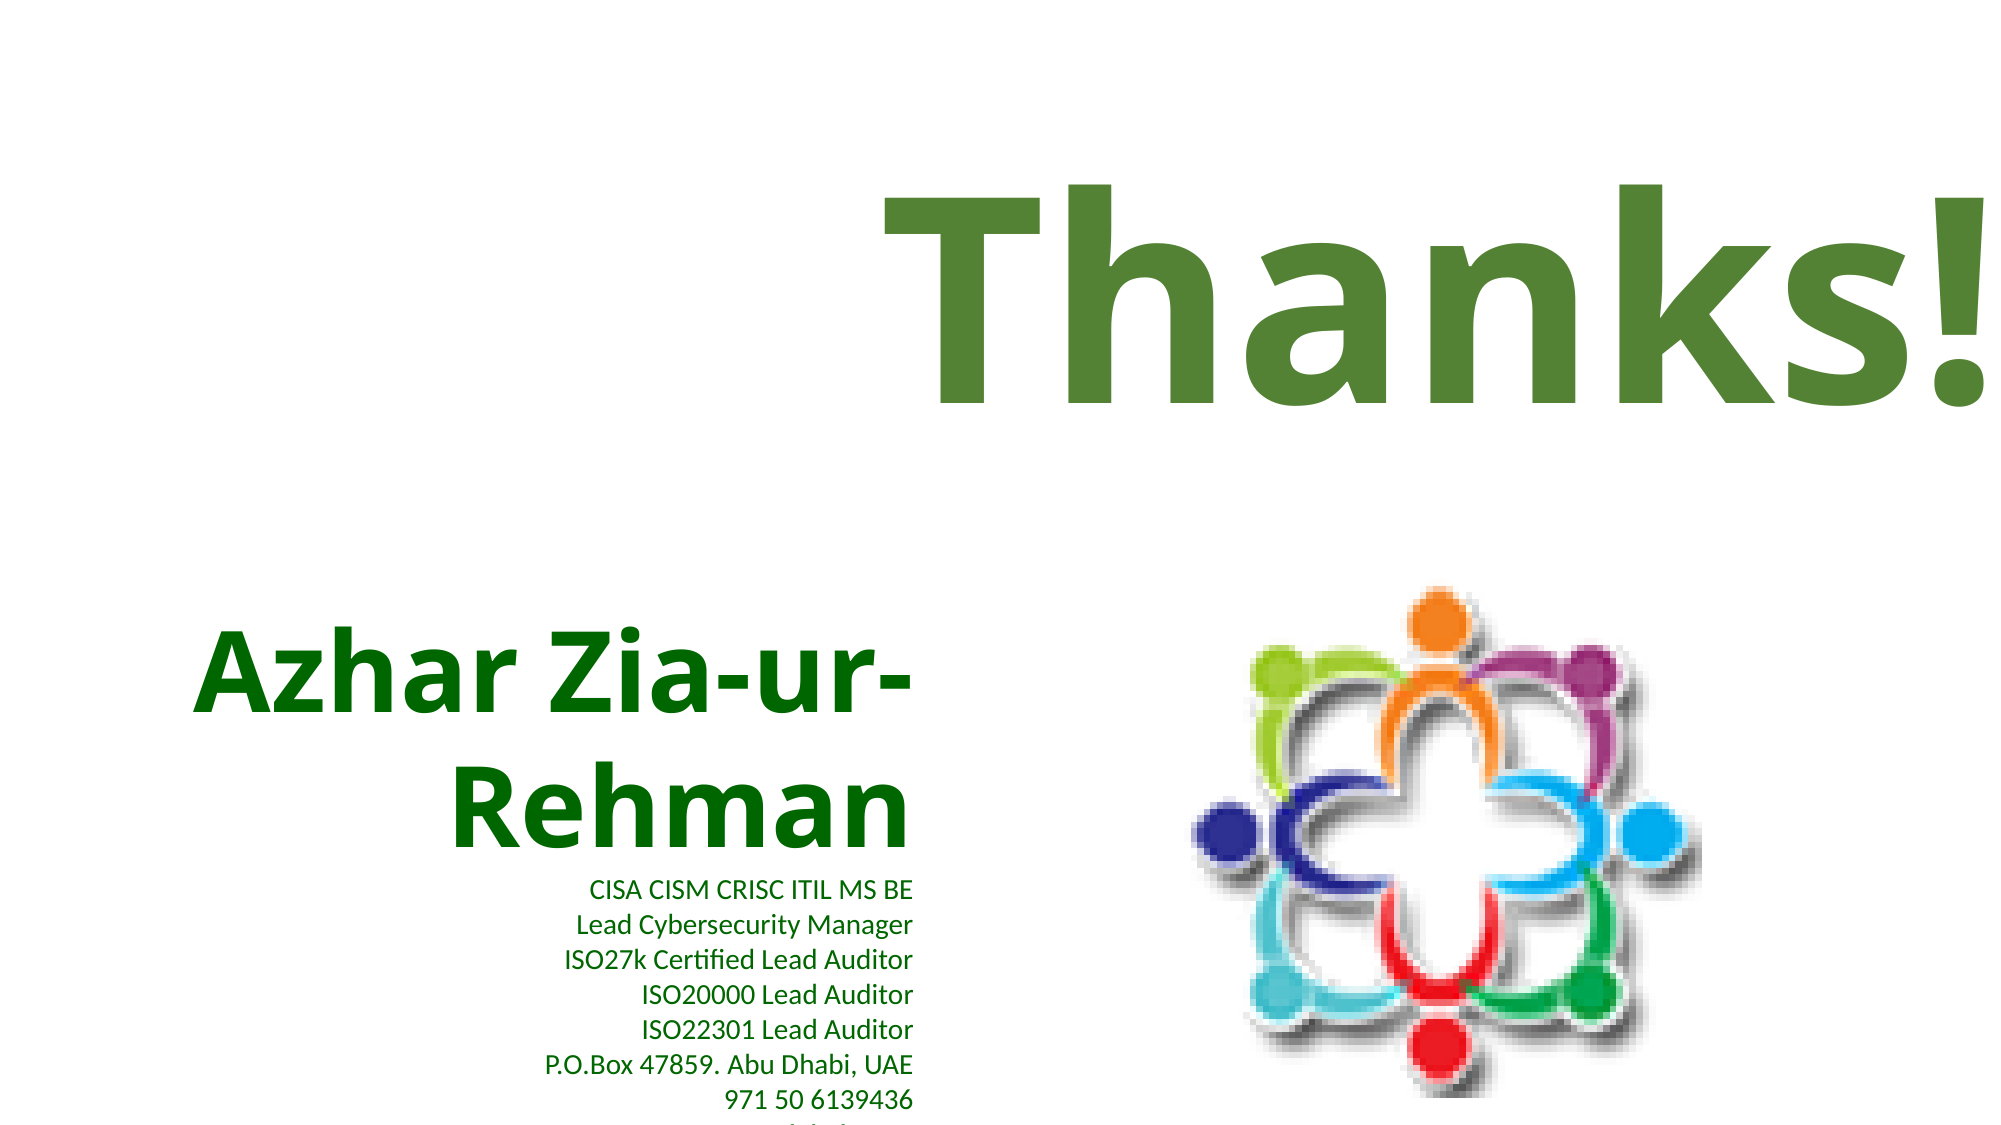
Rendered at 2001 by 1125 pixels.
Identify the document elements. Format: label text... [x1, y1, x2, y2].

text_box Azhar Zia-ur-Rehman CISA CISM CRISC ITIL MS BE Lead Cybersecurity Manager ISO27k Certified Lead Auditor ISO20000 Lead Auditor ISO22301 Lead Auditor P.O.Box 47859. Abu Dhabi, UAE 971 50 6139436 92 316 626 9792 azharzr@rehmaniyah.com [114, 594, 920, 1077]
text_box Thanks! [864, 108, 2000, 468]
picture [1178, 573, 1702, 1098]
